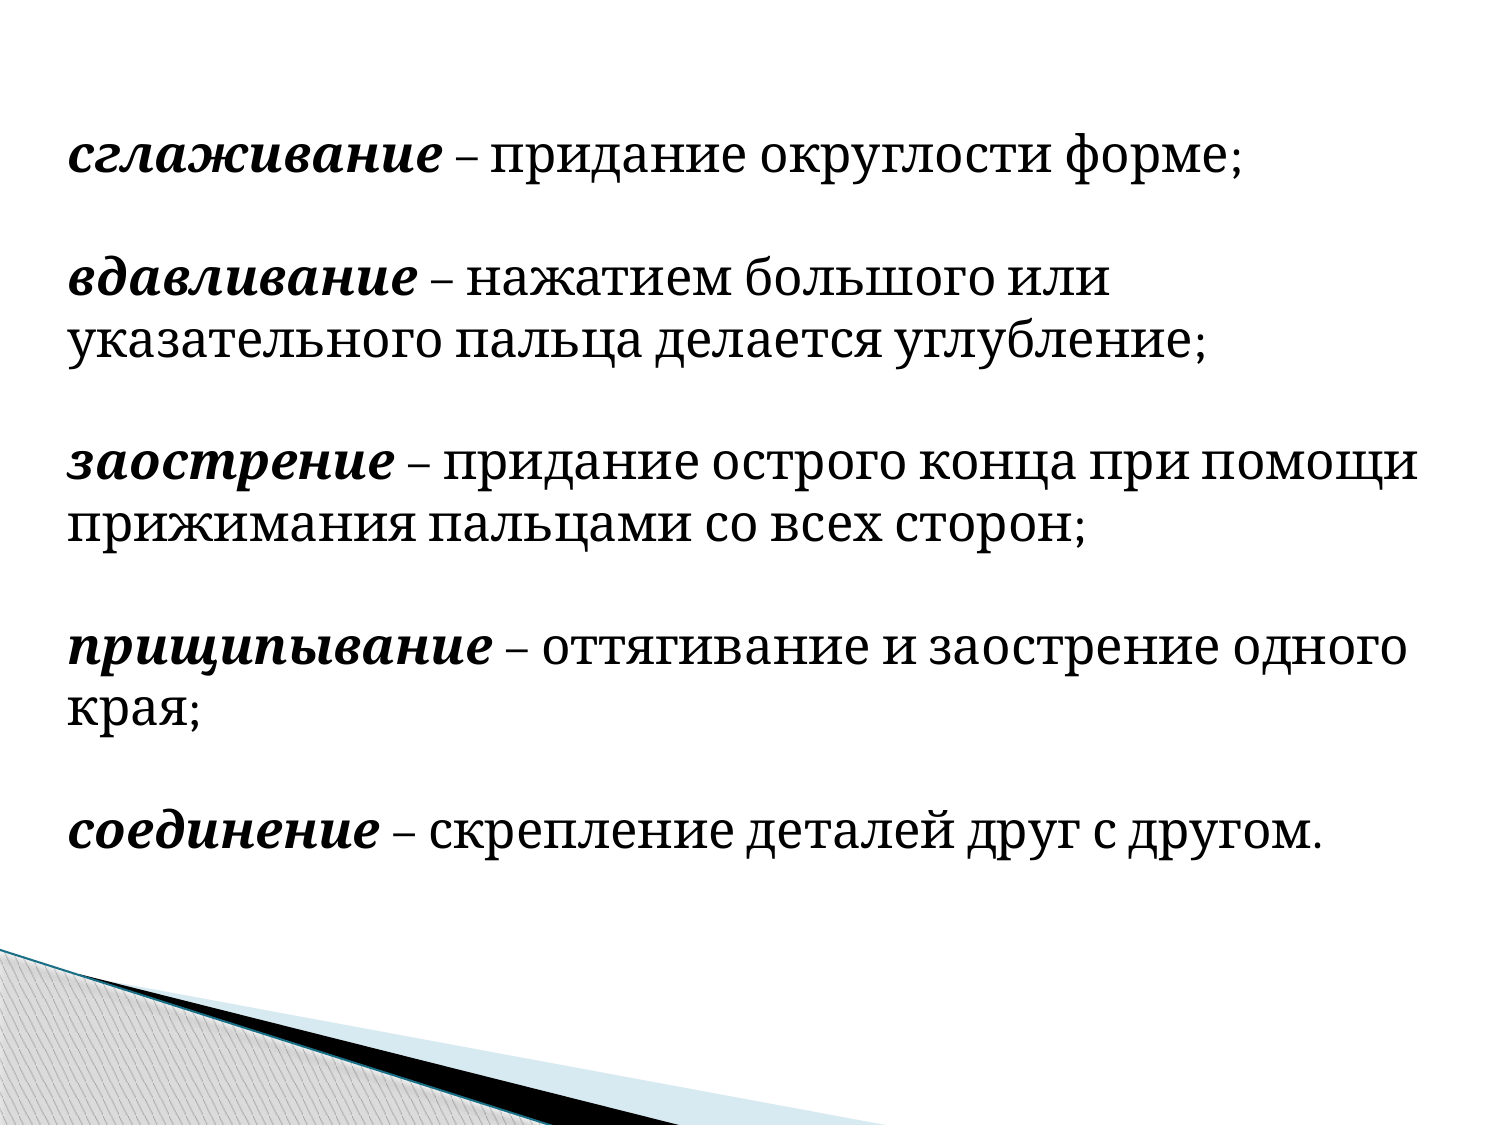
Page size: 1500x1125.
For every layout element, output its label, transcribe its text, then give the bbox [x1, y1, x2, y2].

title сглаживание – придание округлости форме; вдавливание – нажатием большого или указательного пальца делается углубление; заострение – придание острого конца при помощи прижимания пальцами со всех сторон; прищипывание – оттягивание и заострение одного края; соединение – скрепление деталей друг с другом. [53, 45, 1436, 965]
